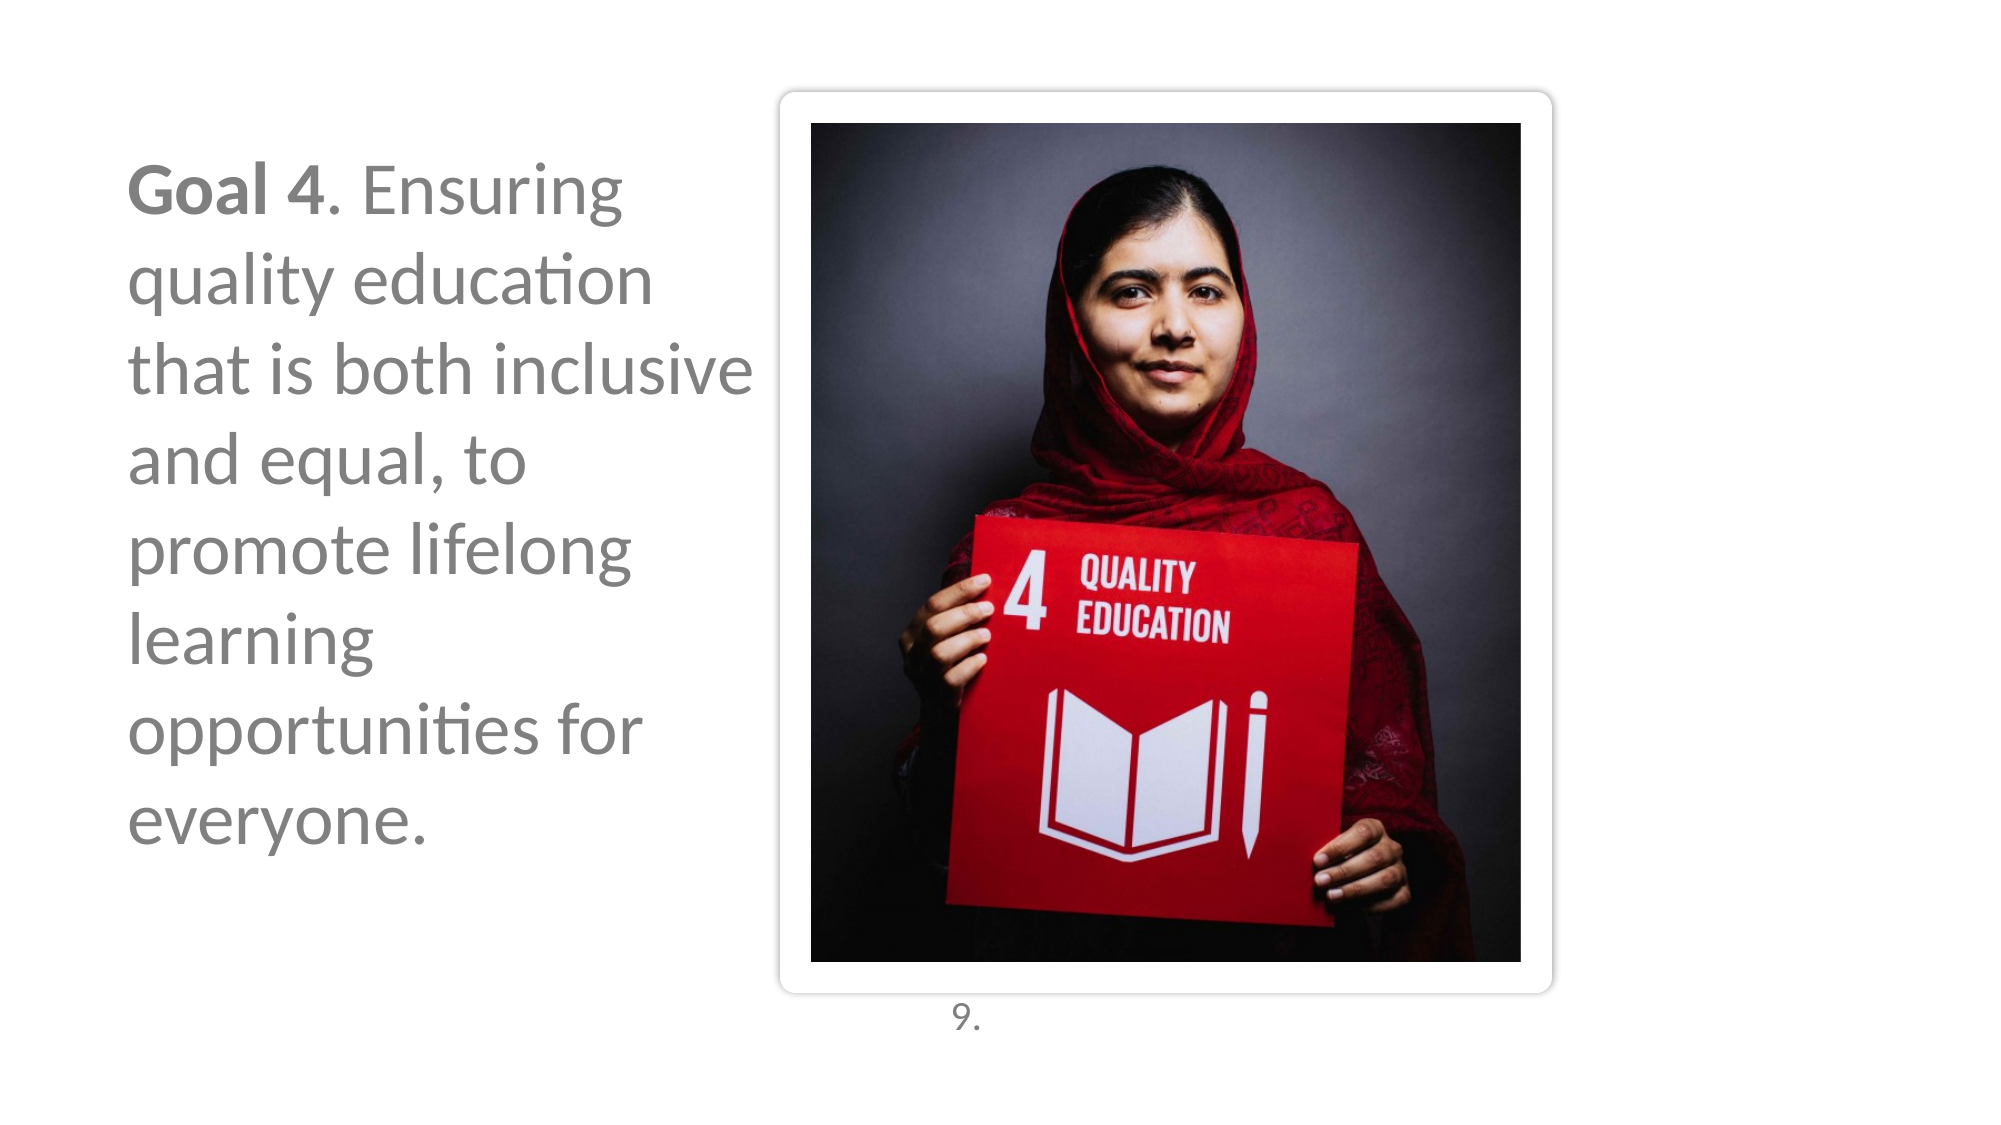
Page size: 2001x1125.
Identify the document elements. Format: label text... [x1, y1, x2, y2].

text_box Goal 4. Ensuring quality education that is both inclusive and equal, to promote lifelong learning opportunities for everyone. [112, 132, 772, 912]
picture [810, 123, 1521, 962]
text_box 9. [935, 962, 1020, 1053]
